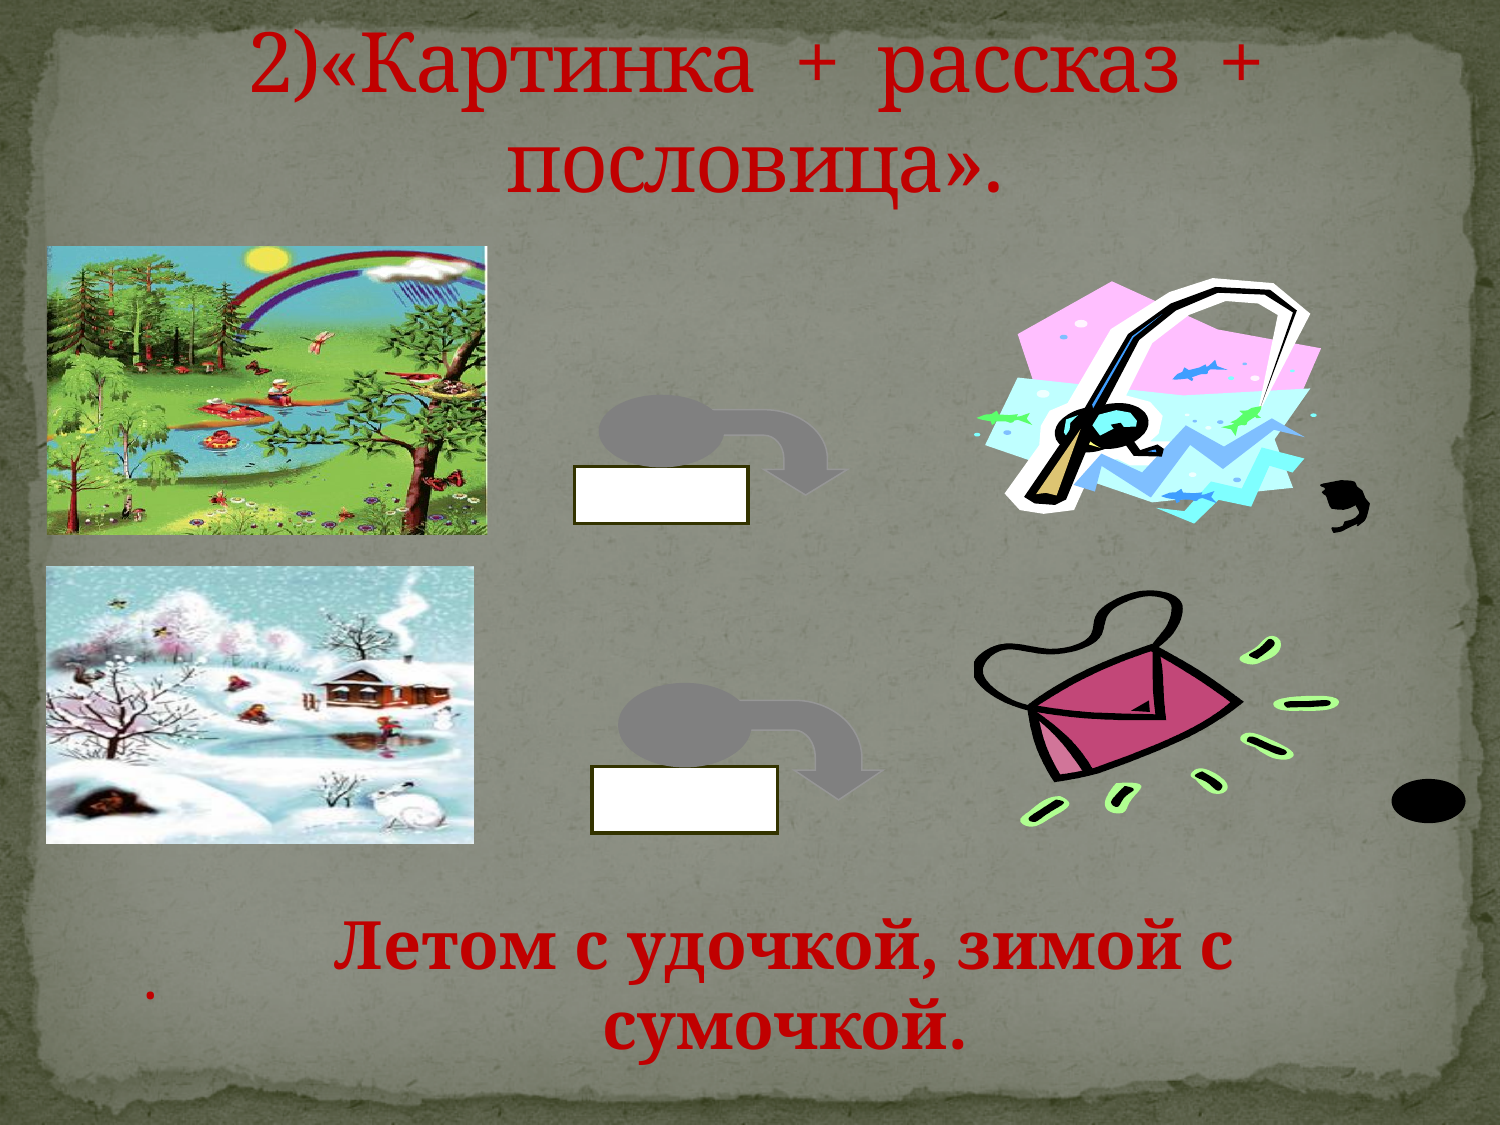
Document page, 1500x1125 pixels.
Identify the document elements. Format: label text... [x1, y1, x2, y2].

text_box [47, 246, 1466, 843]
text_box . [128, 933, 187, 1019]
title 2)«Картинка + рассказ + пословица». [105, 23, 1425, 235]
text_box Летом с удочкой, зимой с сумочкой. [187, 895, 1383, 1071]
